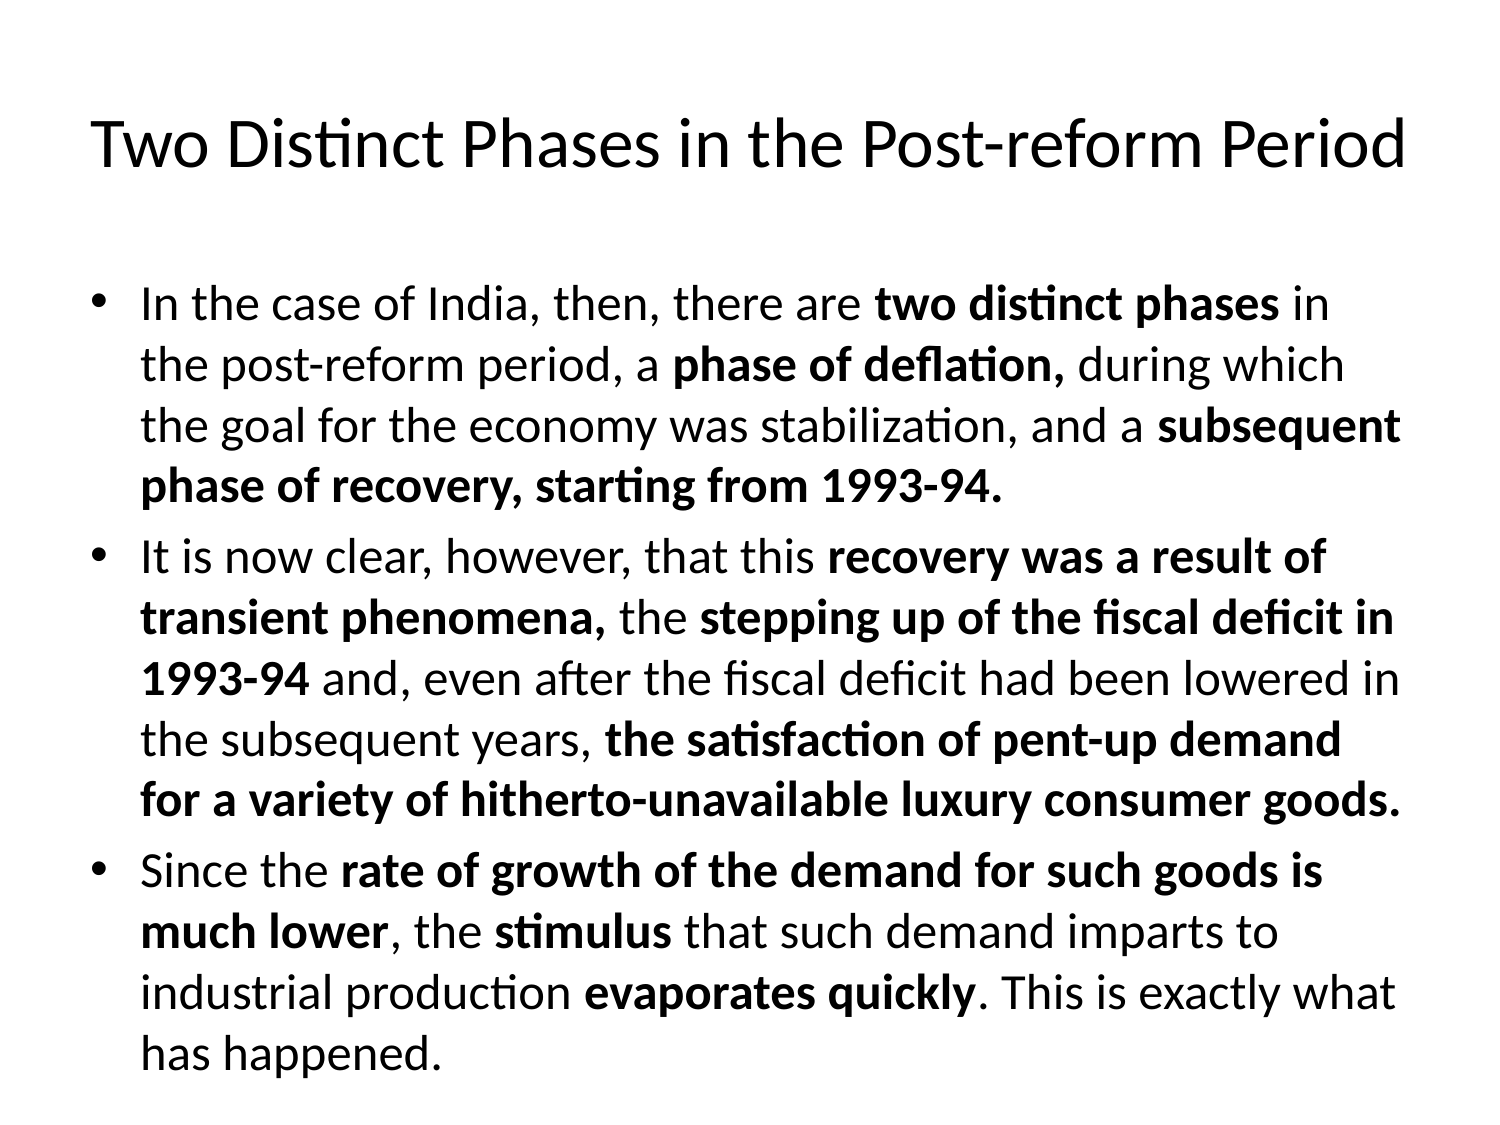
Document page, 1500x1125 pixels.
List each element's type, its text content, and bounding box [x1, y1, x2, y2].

title Two Distinct Phases in the Post-reform Period [75, 45, 1425, 233]
list In the case of India, then, there are two distinct phases in the post-reform period, a phase of deflation, during which the goal for the economy was stabilization, and a subsequent phase of recovery, starting from 1993-94. It is now clear, however, that this recovery was a result of transient phenomena, the stepping up of the fiscal deficit in 1993-94 and, even after the fiscal deficit had been lowered in the subsequent years, the satisfaction of pent-up demand for a variety of hitherto-unavailable luxury consumer goods. Since the rate of growth of the demand for such goods is much lower, the stimulus that such demand imparts to industrial production evaporates quickly. This is exactly what has happened. [75, 262, 1425, 1125]
